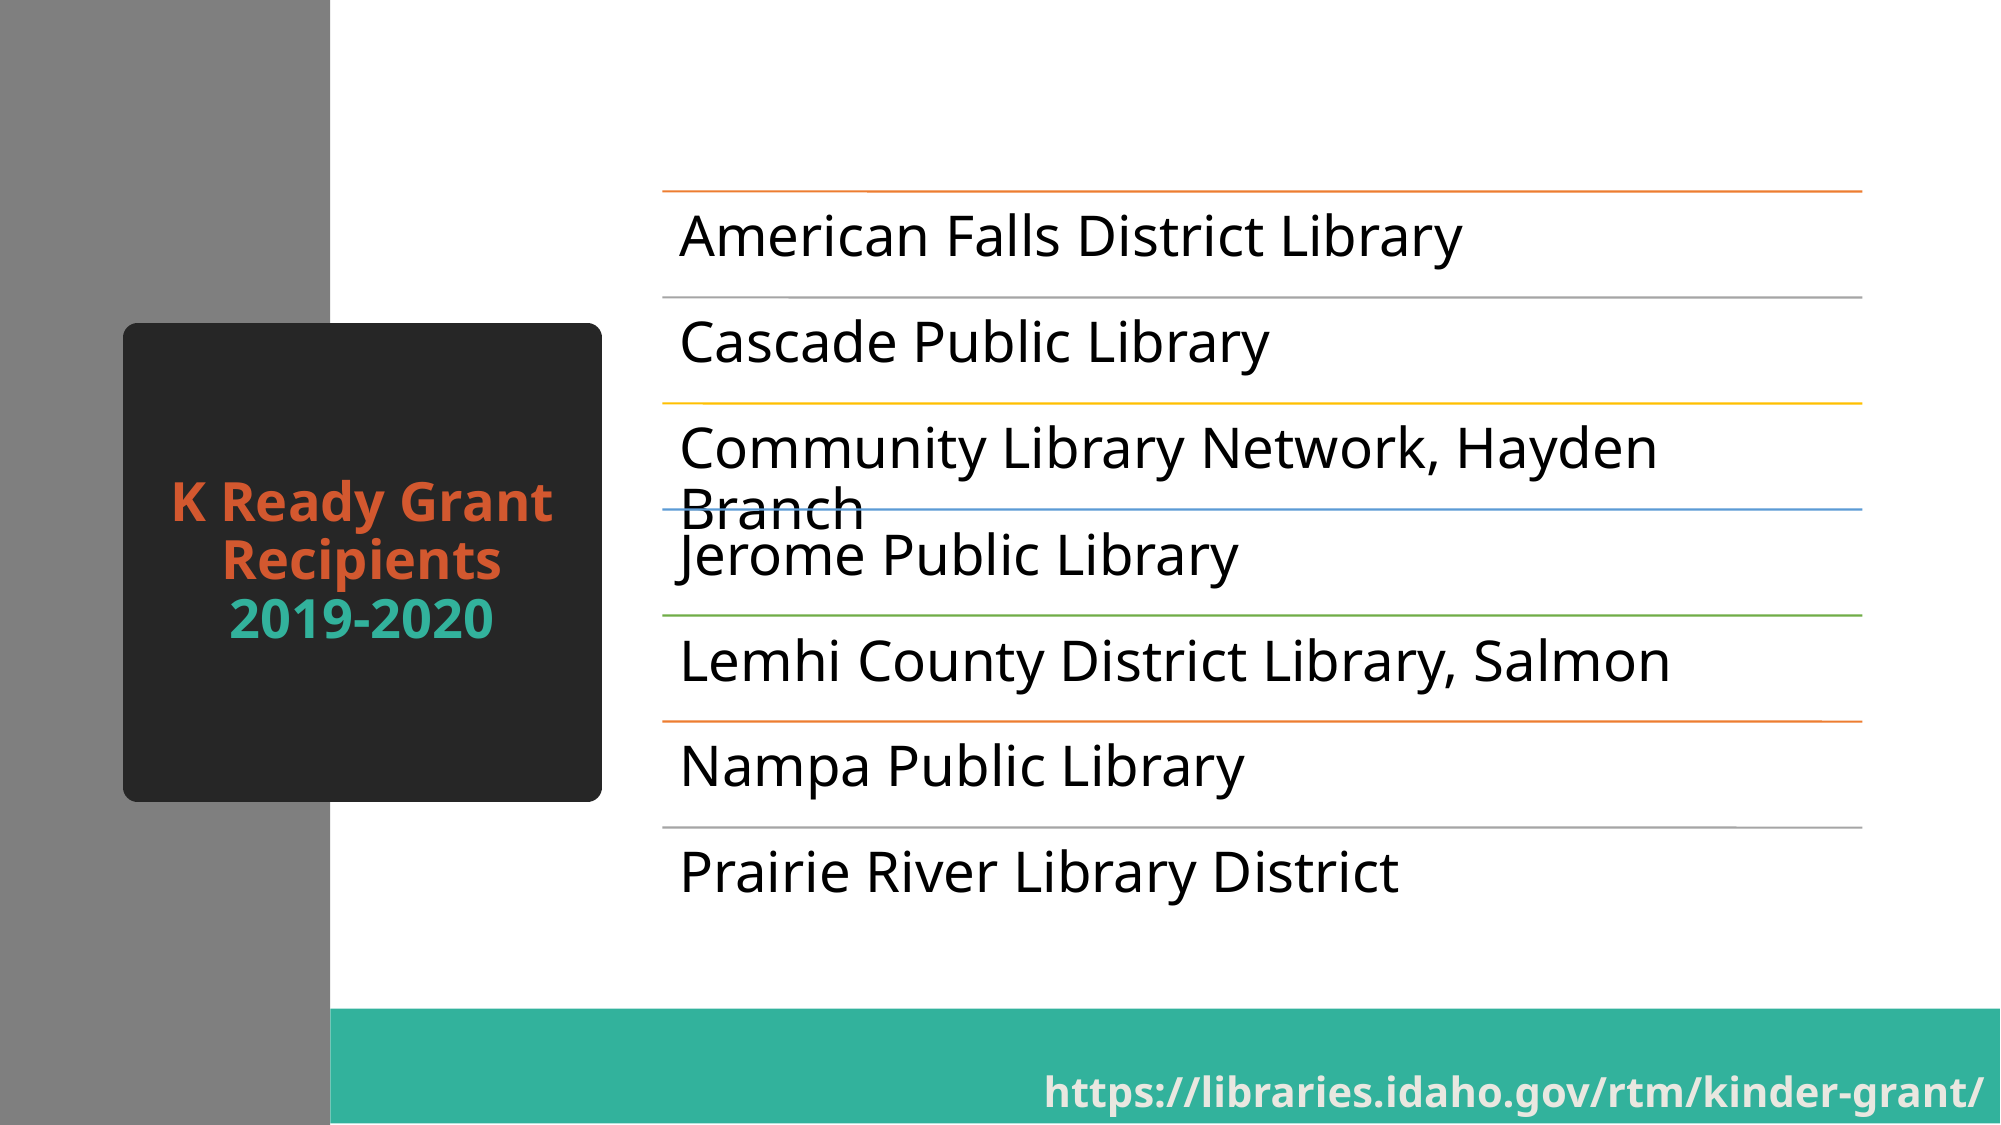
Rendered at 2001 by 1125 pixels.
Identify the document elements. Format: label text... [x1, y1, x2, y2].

title K Ready Grant Recipients 2019-2020 [137, 337, 588, 788]
text_box https://libraries.idaho.gov/rtm/kinder-grant/ [330, 1008, 2000, 1124]
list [662, 191, 1863, 934]
text_box [0, 0, 331, 1125]
